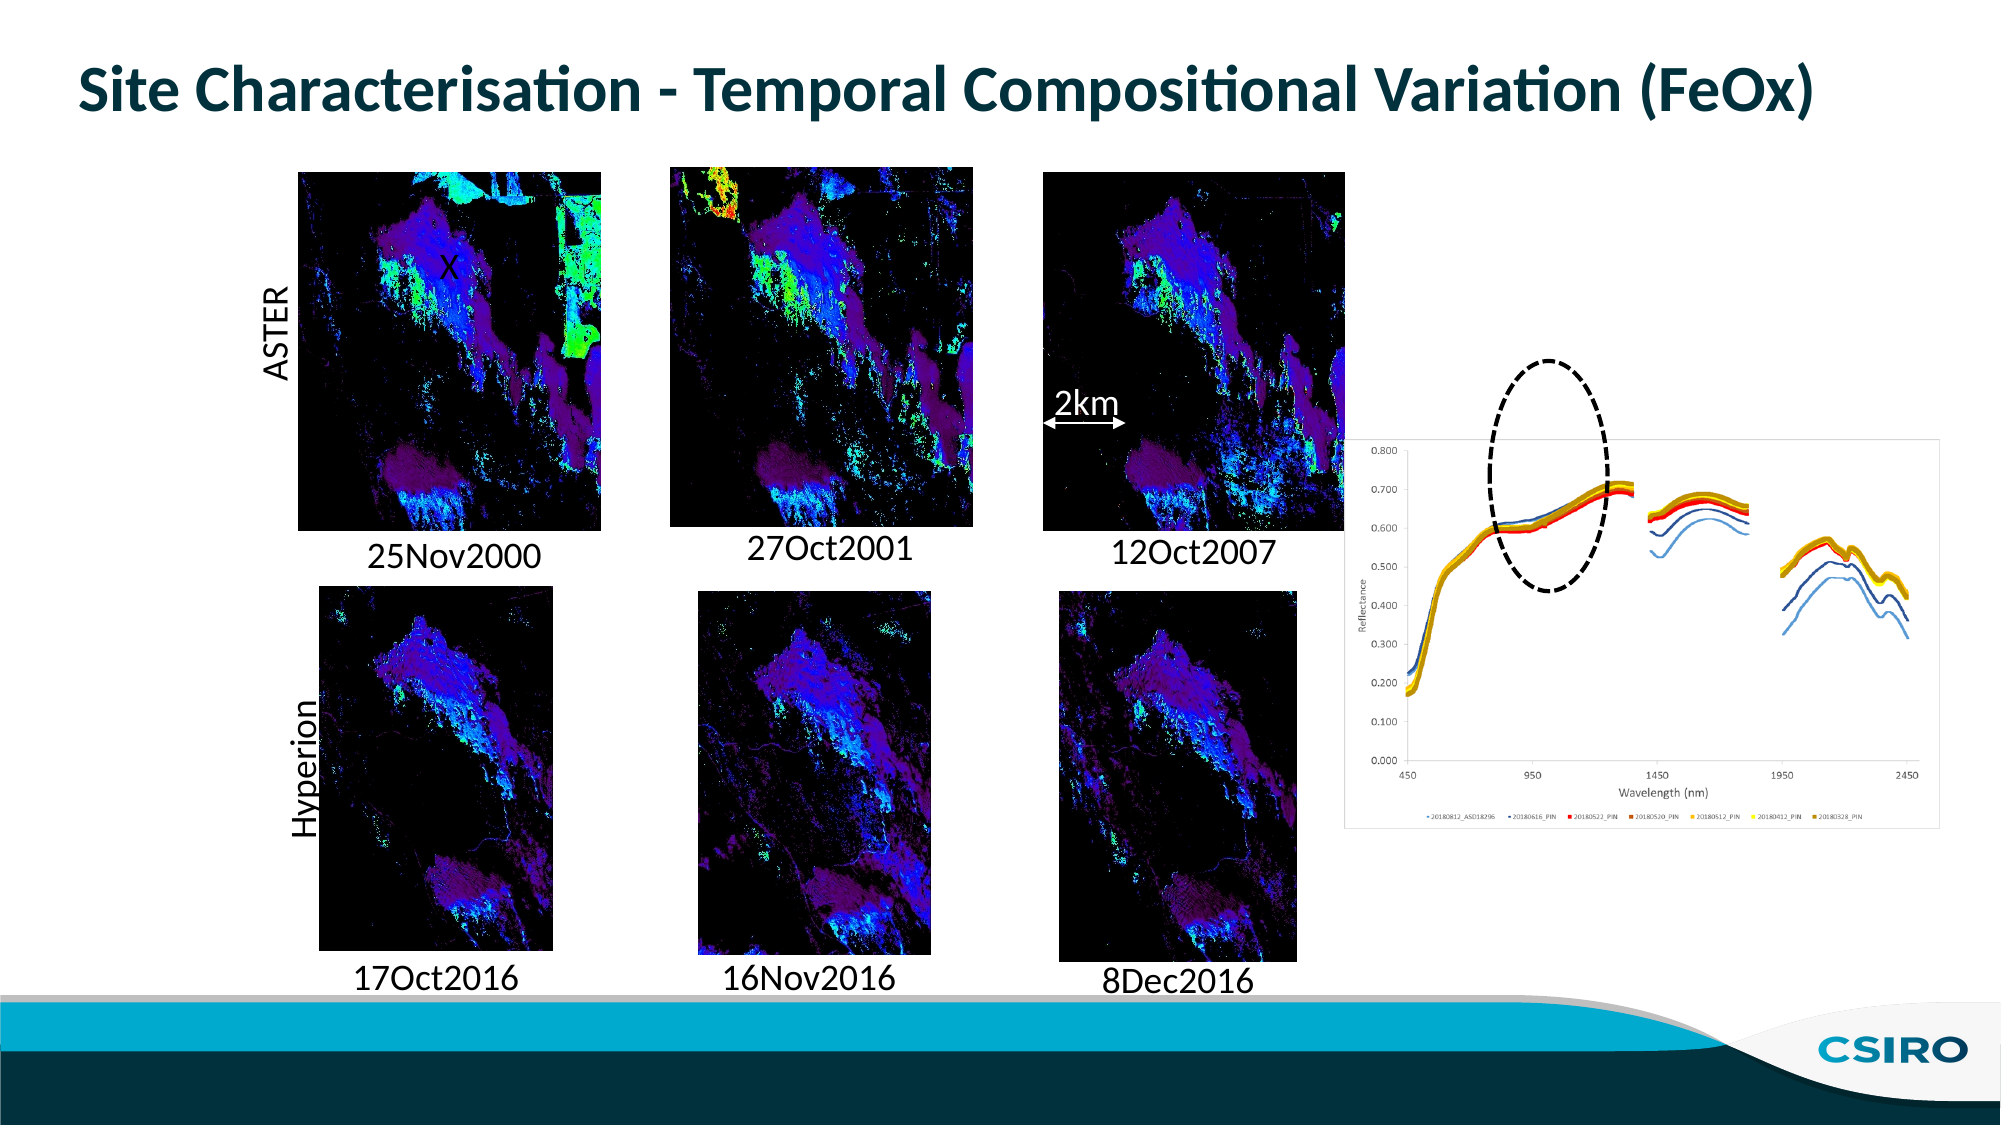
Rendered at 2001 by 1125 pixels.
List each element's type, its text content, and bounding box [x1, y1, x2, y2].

text_box Hyperion [271, 684, 314, 855]
text_box 27Oct2001 [731, 534, 929, 576]
text_box 16Nov2016 [706, 963, 912, 1006]
picture [1059, 590, 1298, 963]
text_box [1490, 358, 1607, 438]
title Site Characterisation - Temporal Compositional Variation (FeOx) [78, 45, 1930, 185]
picture [298, 172, 601, 531]
text_box 8Dec2016 [1087, 970, 1270, 1009]
text_box 25Nov2000 [352, 538, 557, 583]
picture [1042, 172, 1941, 829]
picture [698, 590, 932, 955]
picture [319, 586, 553, 951]
text_box ASTER [242, 270, 293, 397]
text_box 17Oct2016 [337, 958, 535, 1006]
picture [670, 167, 973, 527]
text_box 12Oct2007 [1095, 538, 1292, 580]
